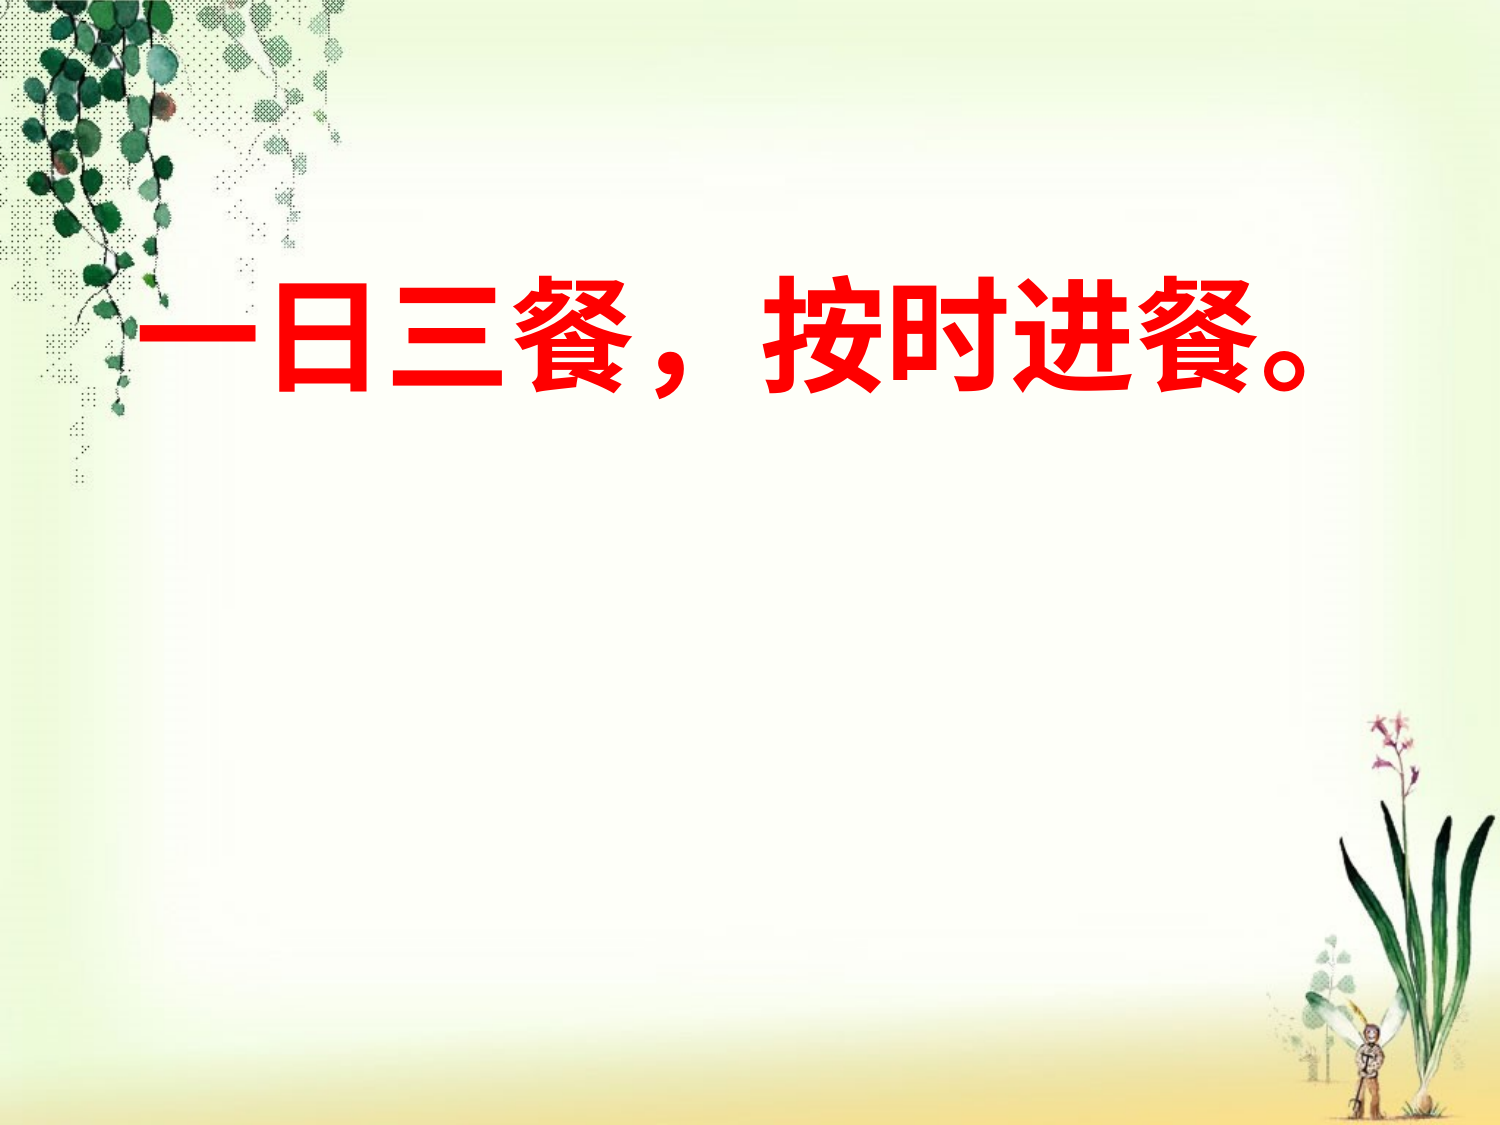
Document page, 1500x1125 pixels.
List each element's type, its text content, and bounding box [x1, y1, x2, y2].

picture [0, 0, 1500, 1125]
text_box 一日三餐，按时进餐。 [62, 249, 1413, 565]
